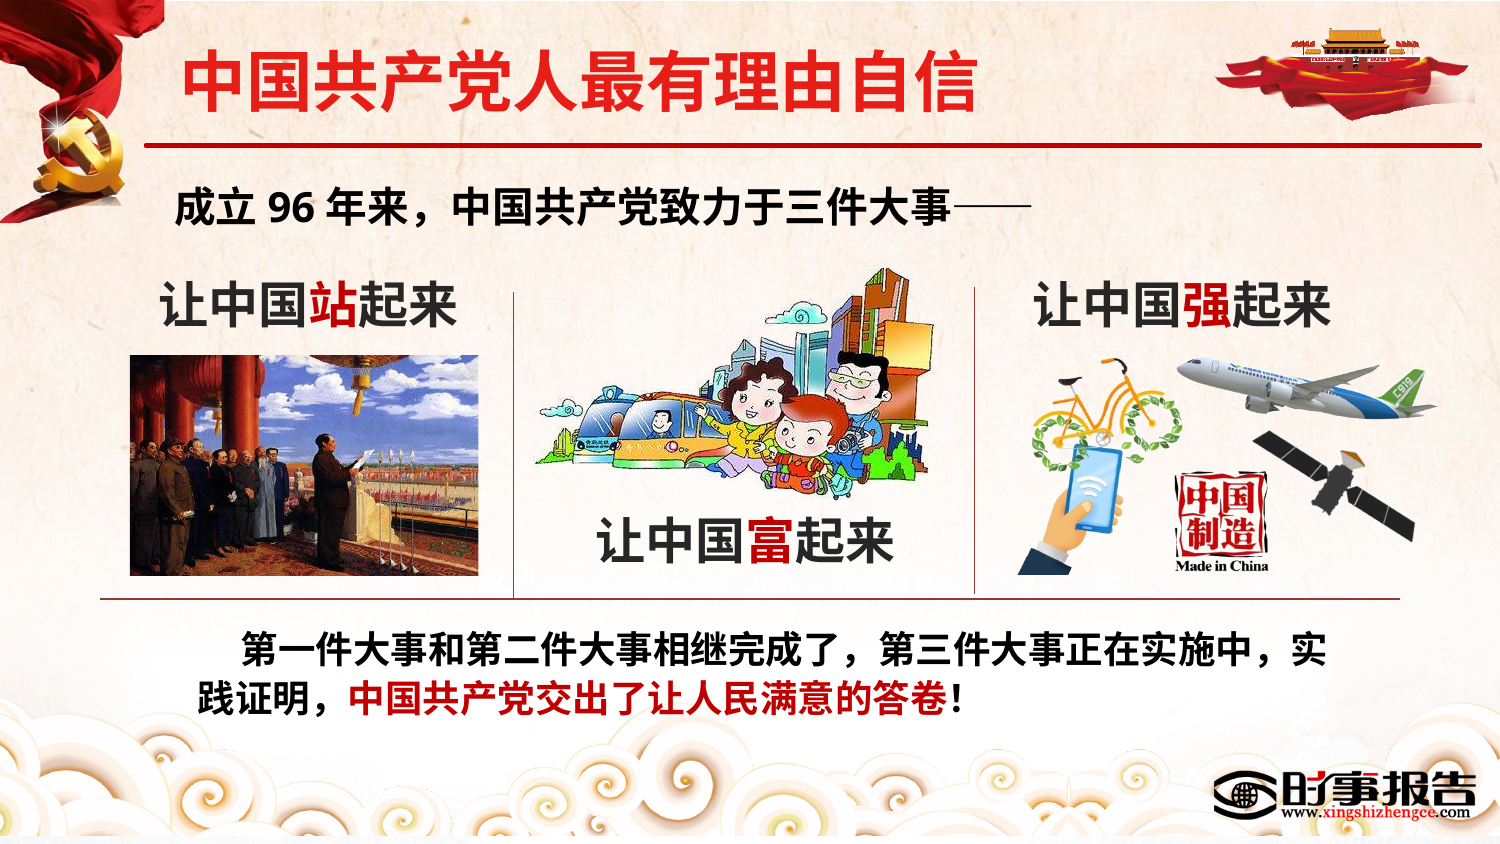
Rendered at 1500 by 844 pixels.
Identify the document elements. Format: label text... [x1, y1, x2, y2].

text_box 让中国富起来 [584, 503, 968, 575]
text_box 成立96年来，中国共产党致力于三件大事—— [159, 173, 1199, 239]
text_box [974, 350, 1450, 575]
picture [0, 0, 1500, 844]
text_box 让中国强起来 [1021, 268, 1424, 340]
text_box 让中国站起来 [147, 268, 523, 340]
text_box 中国共产党人最有理由自信 [164, 32, 996, 127]
text_box 第一件大事和第二件大事相继完成了，第三件大事正在实施中，实践证明，中国共产党交出了让人民满意的答卷！ [182, 613, 1371, 728]
